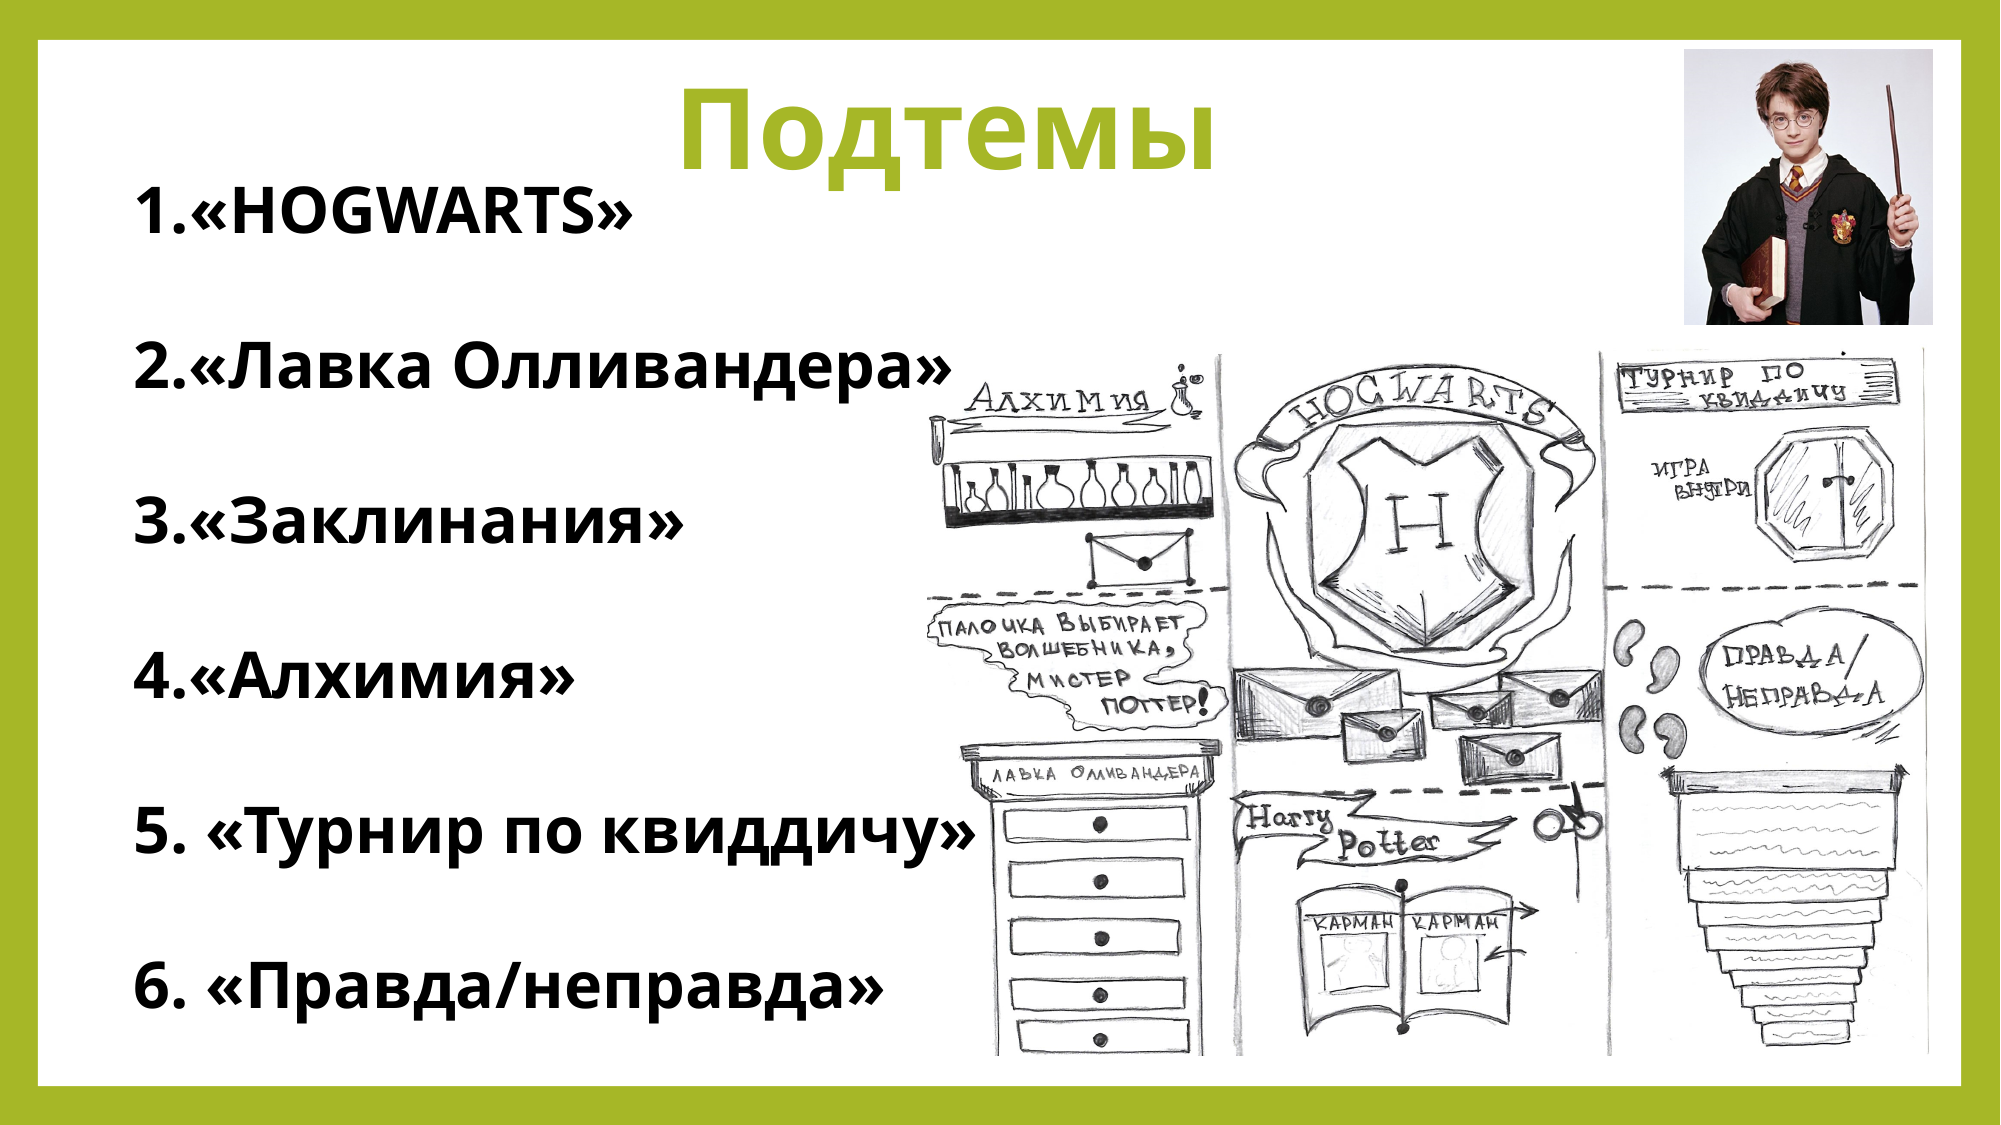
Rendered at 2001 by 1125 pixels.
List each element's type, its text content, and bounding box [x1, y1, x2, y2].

text_box Подтемы [608, 49, 1317, 161]
picture [928, 49, 1933, 1125]
text_box «HOGWARTS» 2.«Лавка Олливандера» 3.«Заклинания» 4.«Алхимия» 5. «Турнир по квиддичу» 6. «Правда/неправда» [118, 161, 1380, 1029]
